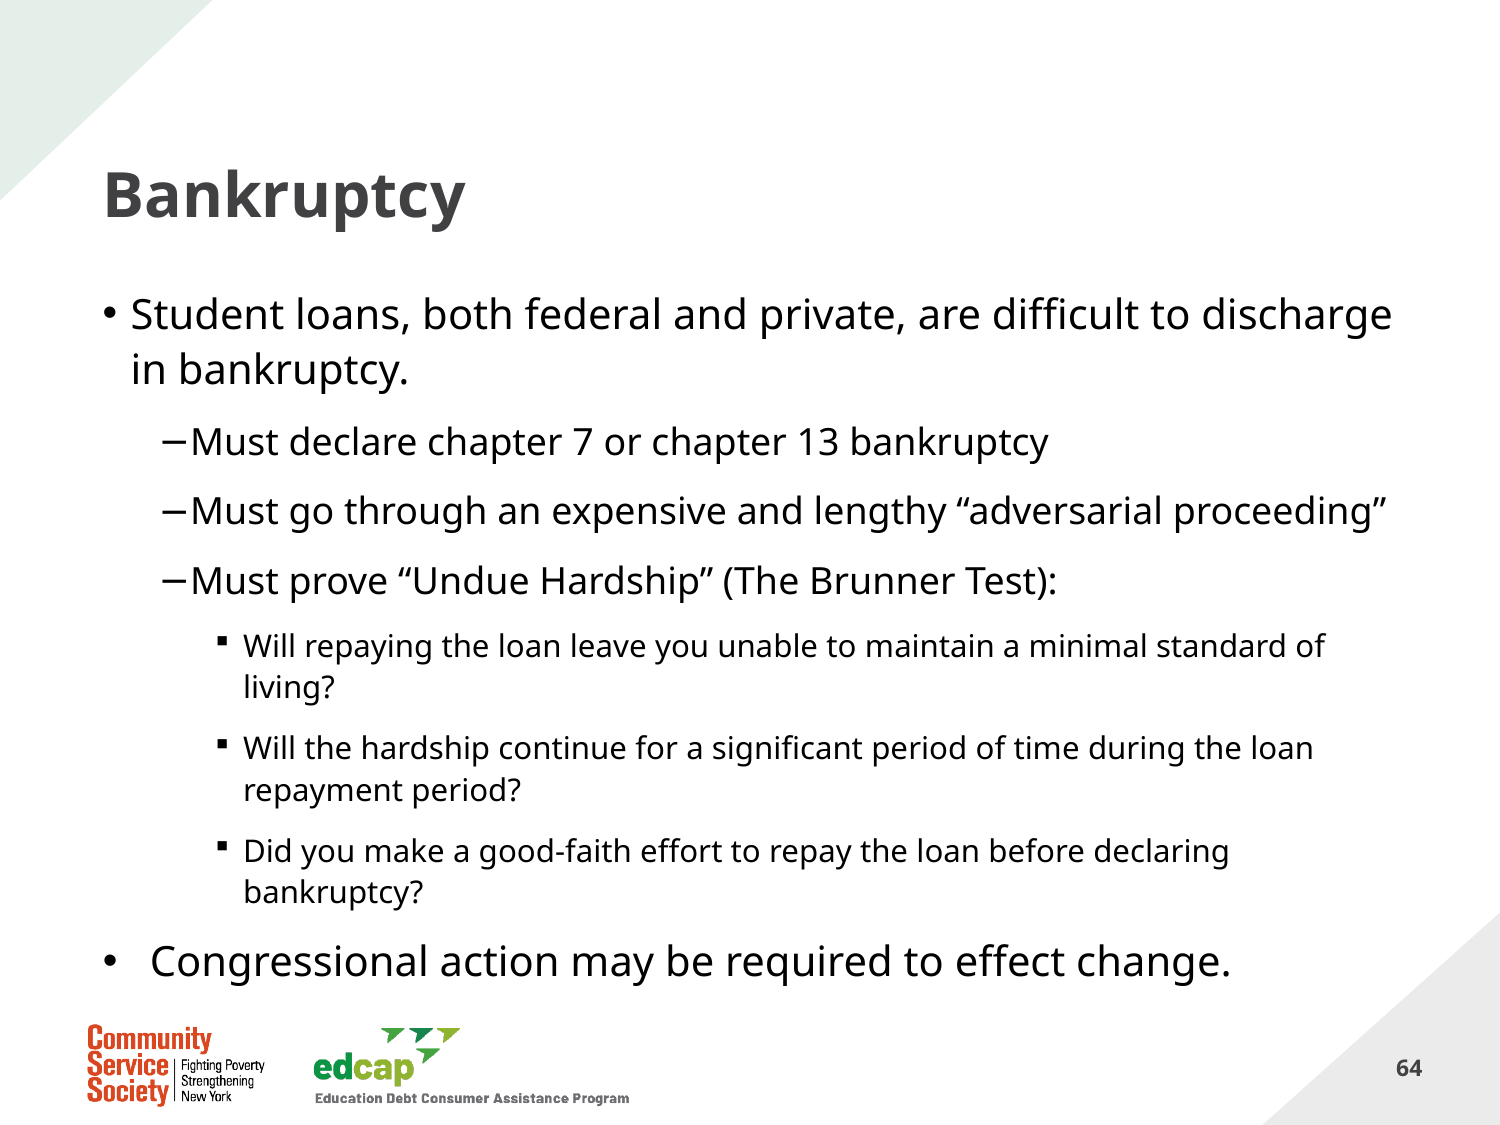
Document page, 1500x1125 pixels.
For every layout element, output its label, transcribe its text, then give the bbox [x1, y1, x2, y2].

list Student loans, both federal and private, are difficult to discharge in bankruptcy. Must declare chapter 7 or chapter 13 bankruptcy Must go through an expensive and lengthy “adversarial proceeding” Must prove “Undue Hardship” (The Brunner Test): Will repaying the loan leave you unable to maintain a minimal standard of living? Will the hardship continue for a significant period of time during the loan repayment period? Did you make a good-faith effort to repay the loan before declaring bankruptcy? Congressional action may be required to effect change. [87, 275, 1413, 1014]
picture [87, 1024, 265, 1107]
title Bankruptcy [87, 37, 1413, 239]
slide_number 64 [1100, 1045, 1438, 1106]
picture [312, 1026, 688, 1109]
